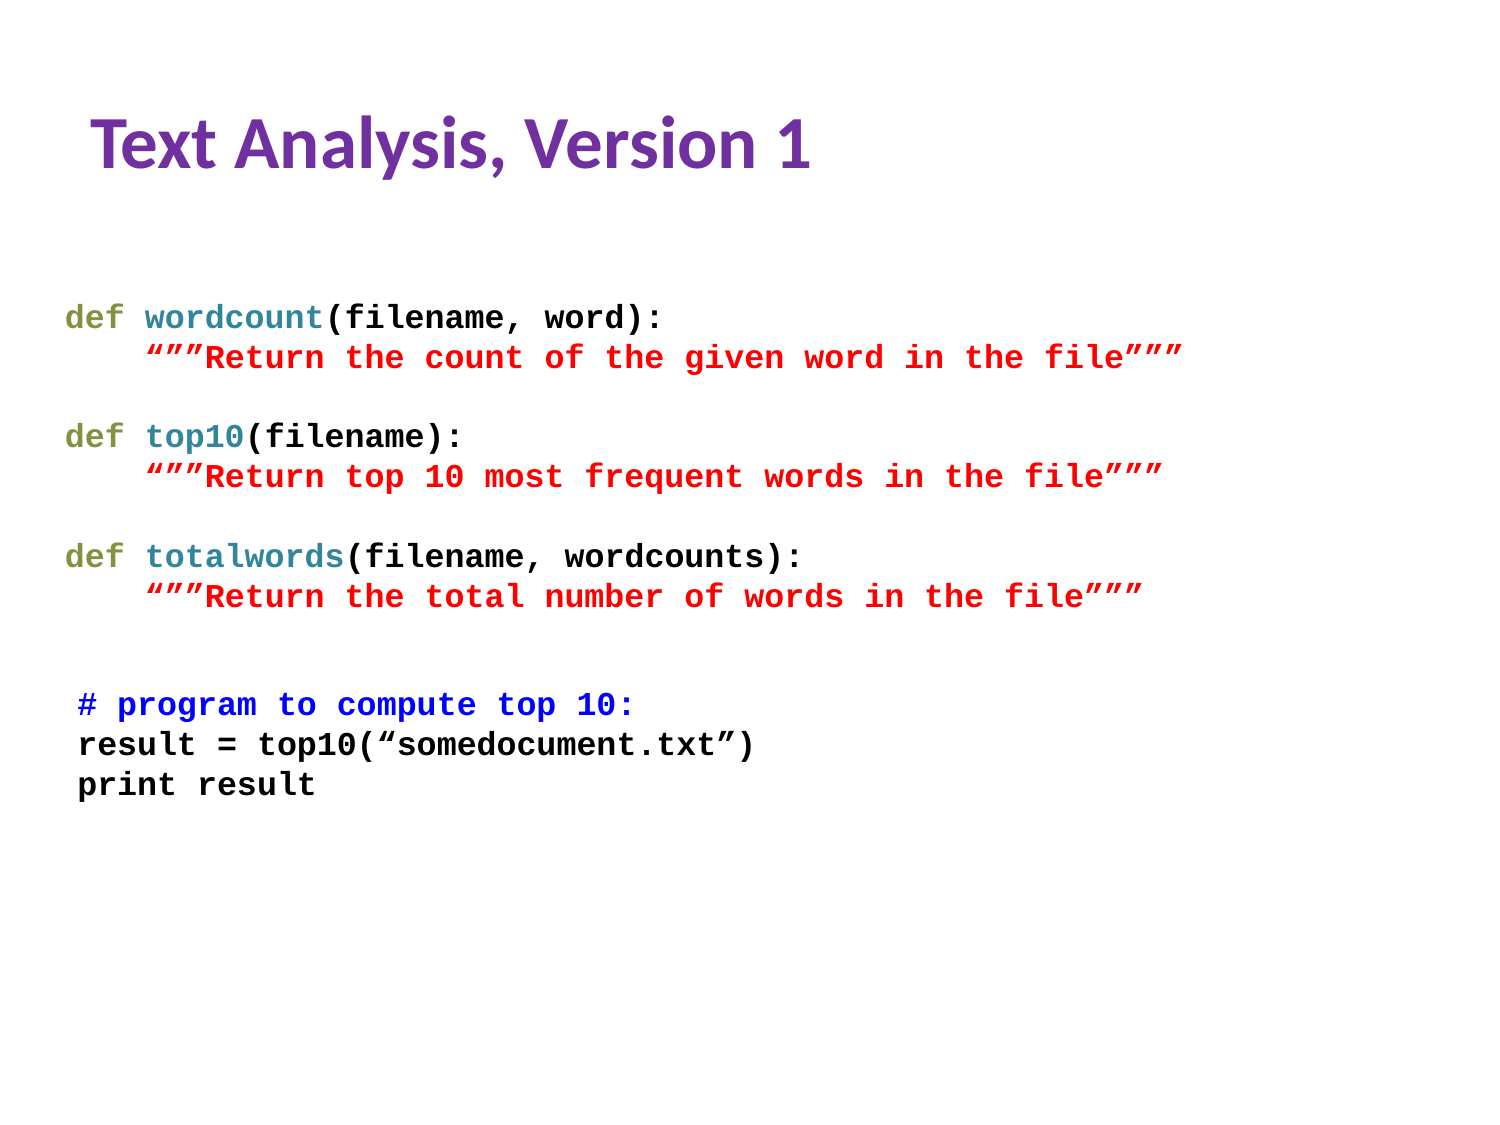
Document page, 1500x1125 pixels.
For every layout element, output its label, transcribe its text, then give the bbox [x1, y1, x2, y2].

text_box # program to compute top 10: result = top10(“somedocument.txt”) print result [62, 674, 1463, 810]
text_box def wordcount(filename, word): “””Return the count of the given word in the file””” def top10(filename): “””Return top 10 most frequent words in the file””” def totalwords(filename, wordcounts): “””Return the total number of words in the file””” [50, 287, 1450, 662]
title Text Analysis, Version 1 [75, 45, 1463, 233]
